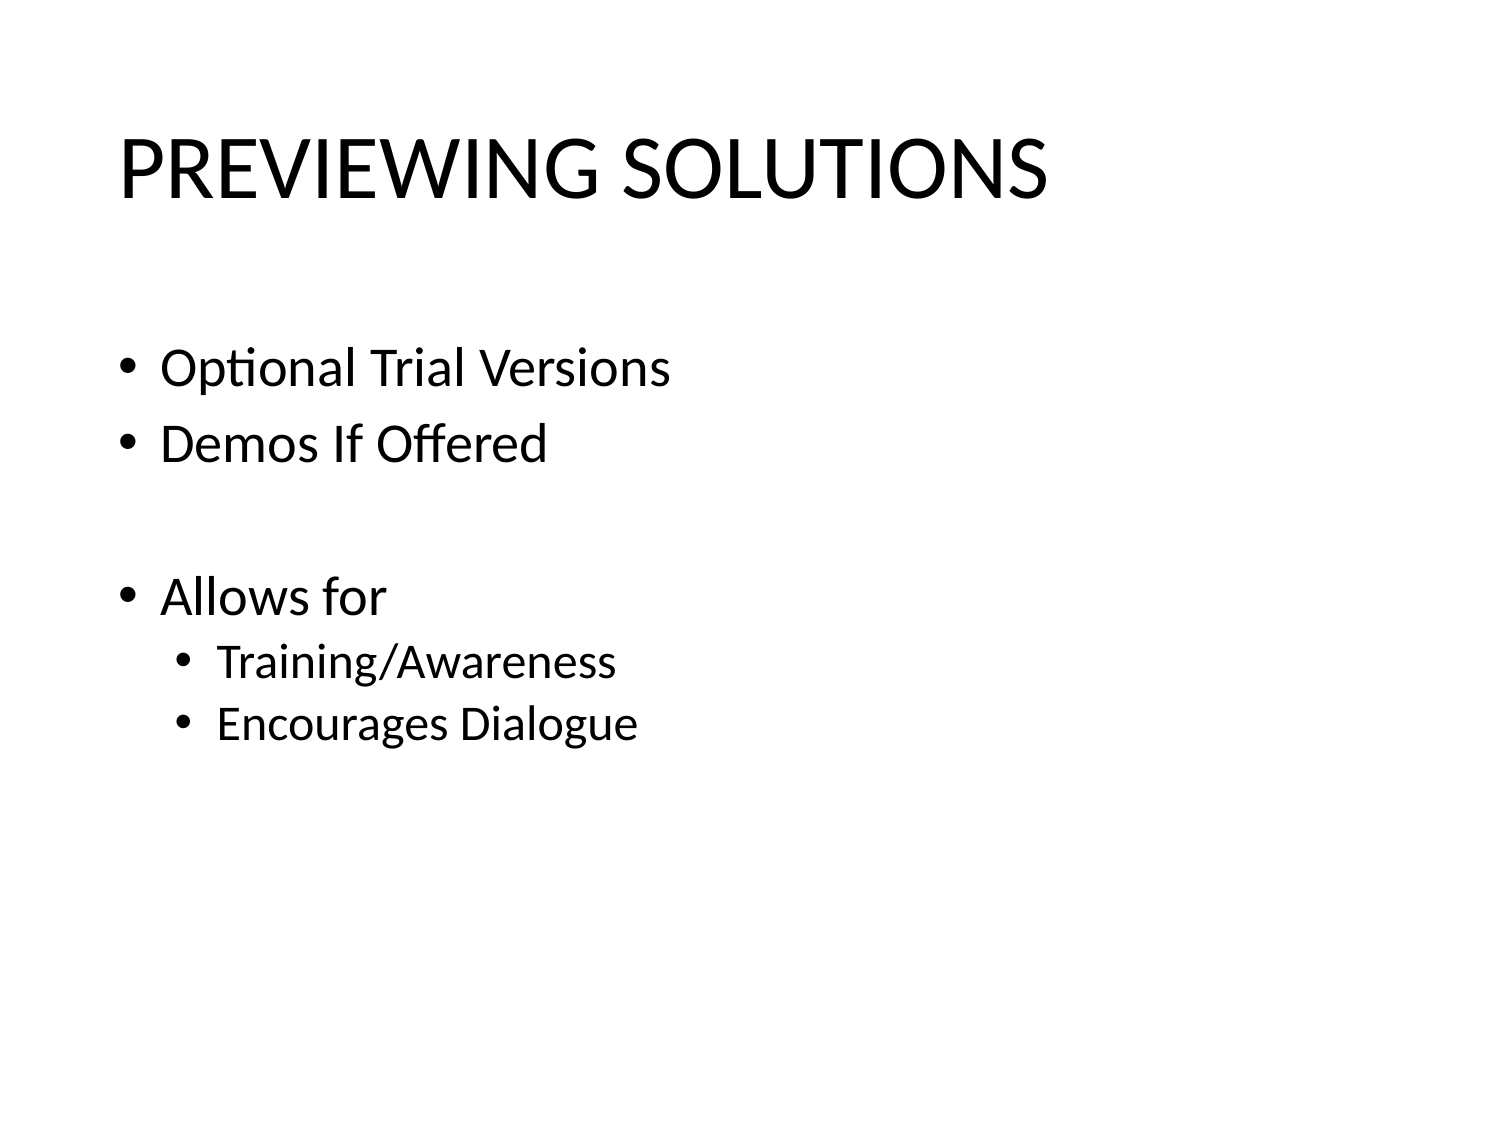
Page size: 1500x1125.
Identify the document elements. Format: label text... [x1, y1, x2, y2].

list Optional Trial Versions Demos If Offered Allows for Training/Awareness Encourages Dialogue [89, 330, 1383, 866]
title PREVIEWING SOLUTIONS [103, 59, 1397, 278]
